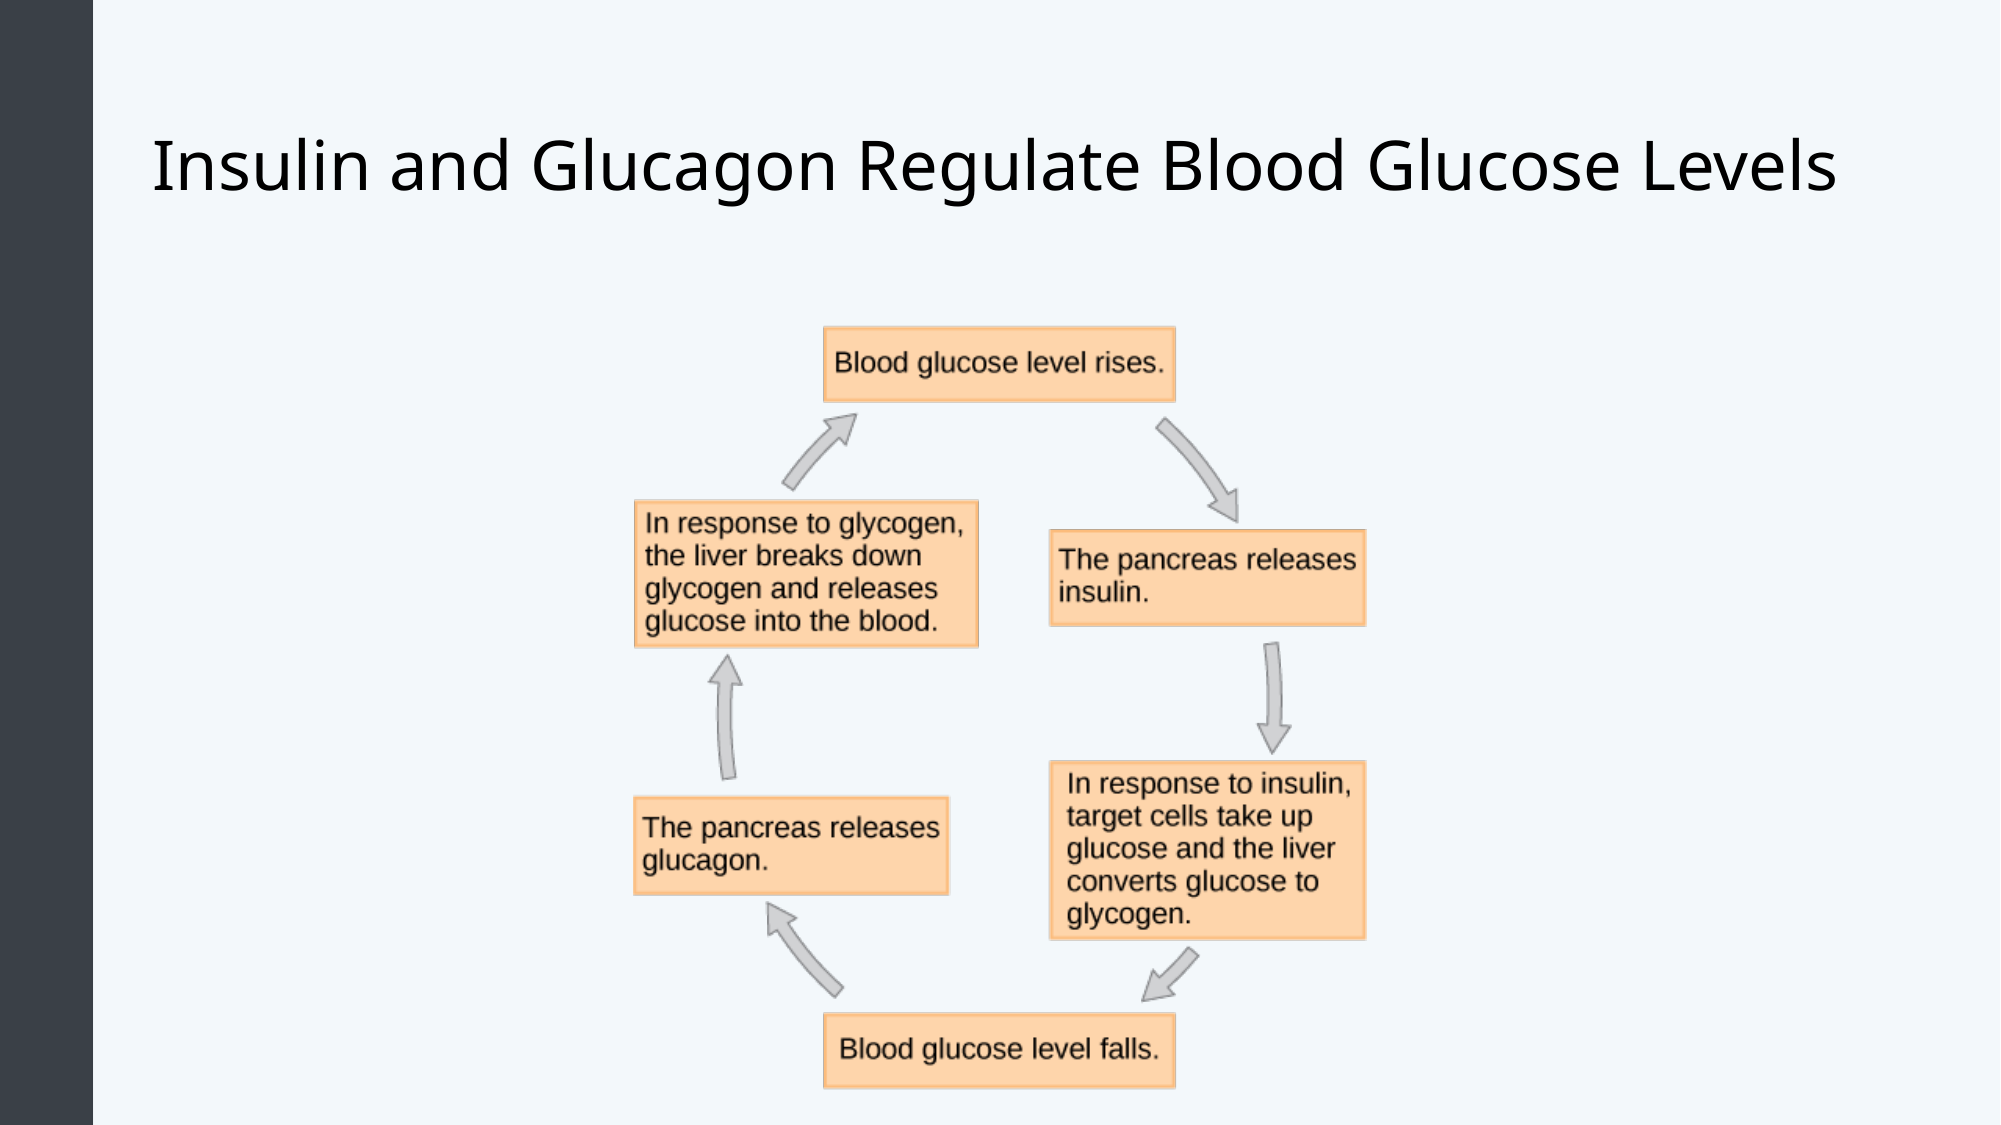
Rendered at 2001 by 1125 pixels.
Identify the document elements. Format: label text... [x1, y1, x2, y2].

picture [633, 317, 1367, 1095]
title Insulin and Glucagon Regulate Blood Glucose Levels [137, 59, 1863, 278]
